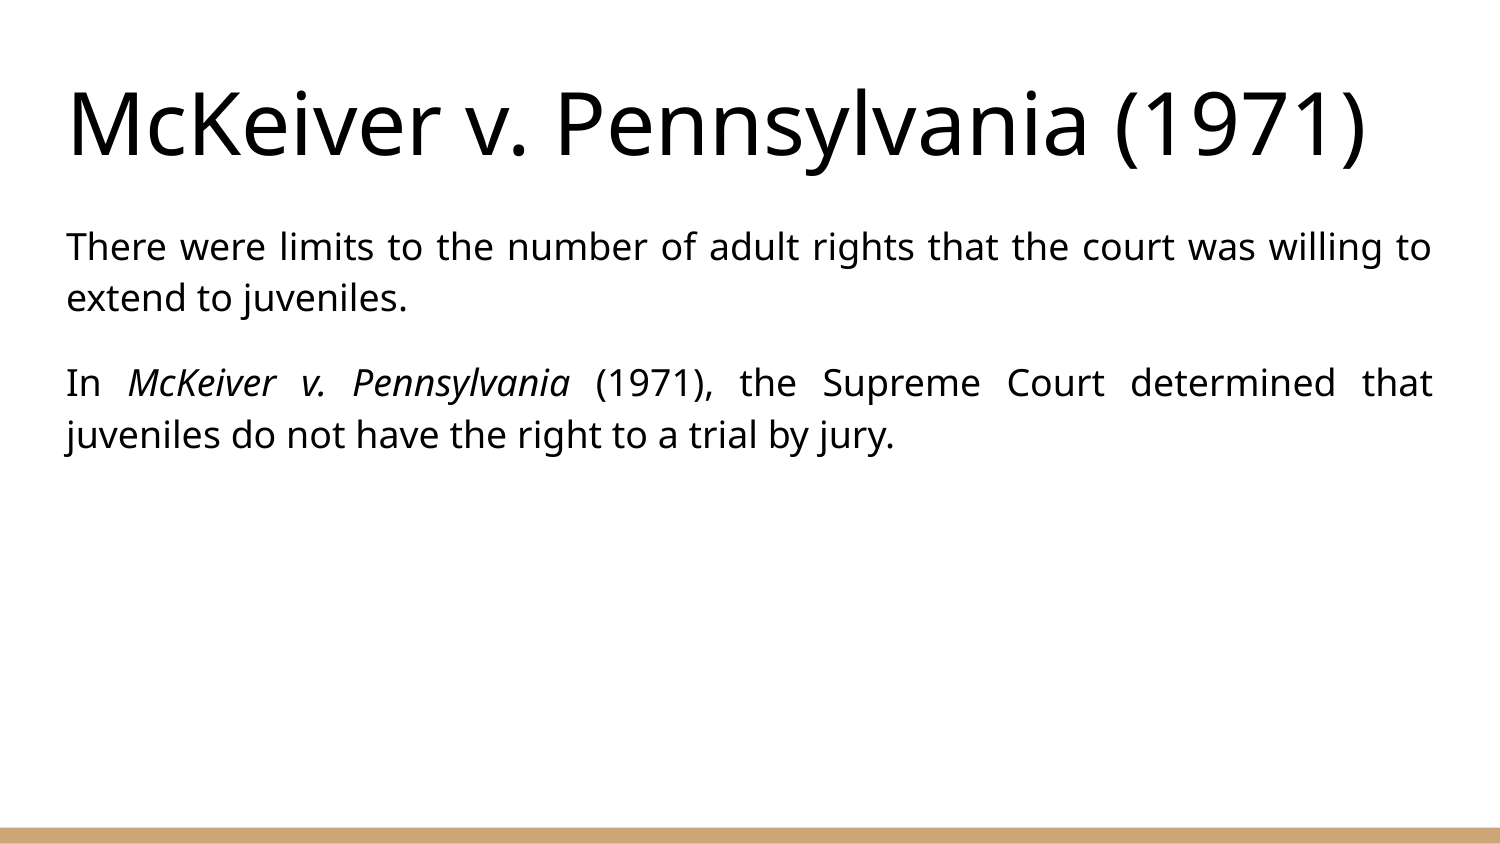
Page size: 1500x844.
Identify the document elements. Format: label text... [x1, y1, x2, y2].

list There were limits to the number of adult rights that the court was willing to extend to juveniles. In McKeiver v. Pennsylvania (1971), the Supreme Court determined that juveniles do not have the right to a trial by jury. [51, 200, 1449, 752]
title McKeiver v. Pennsylvania (1971) [51, 51, 1449, 189]
